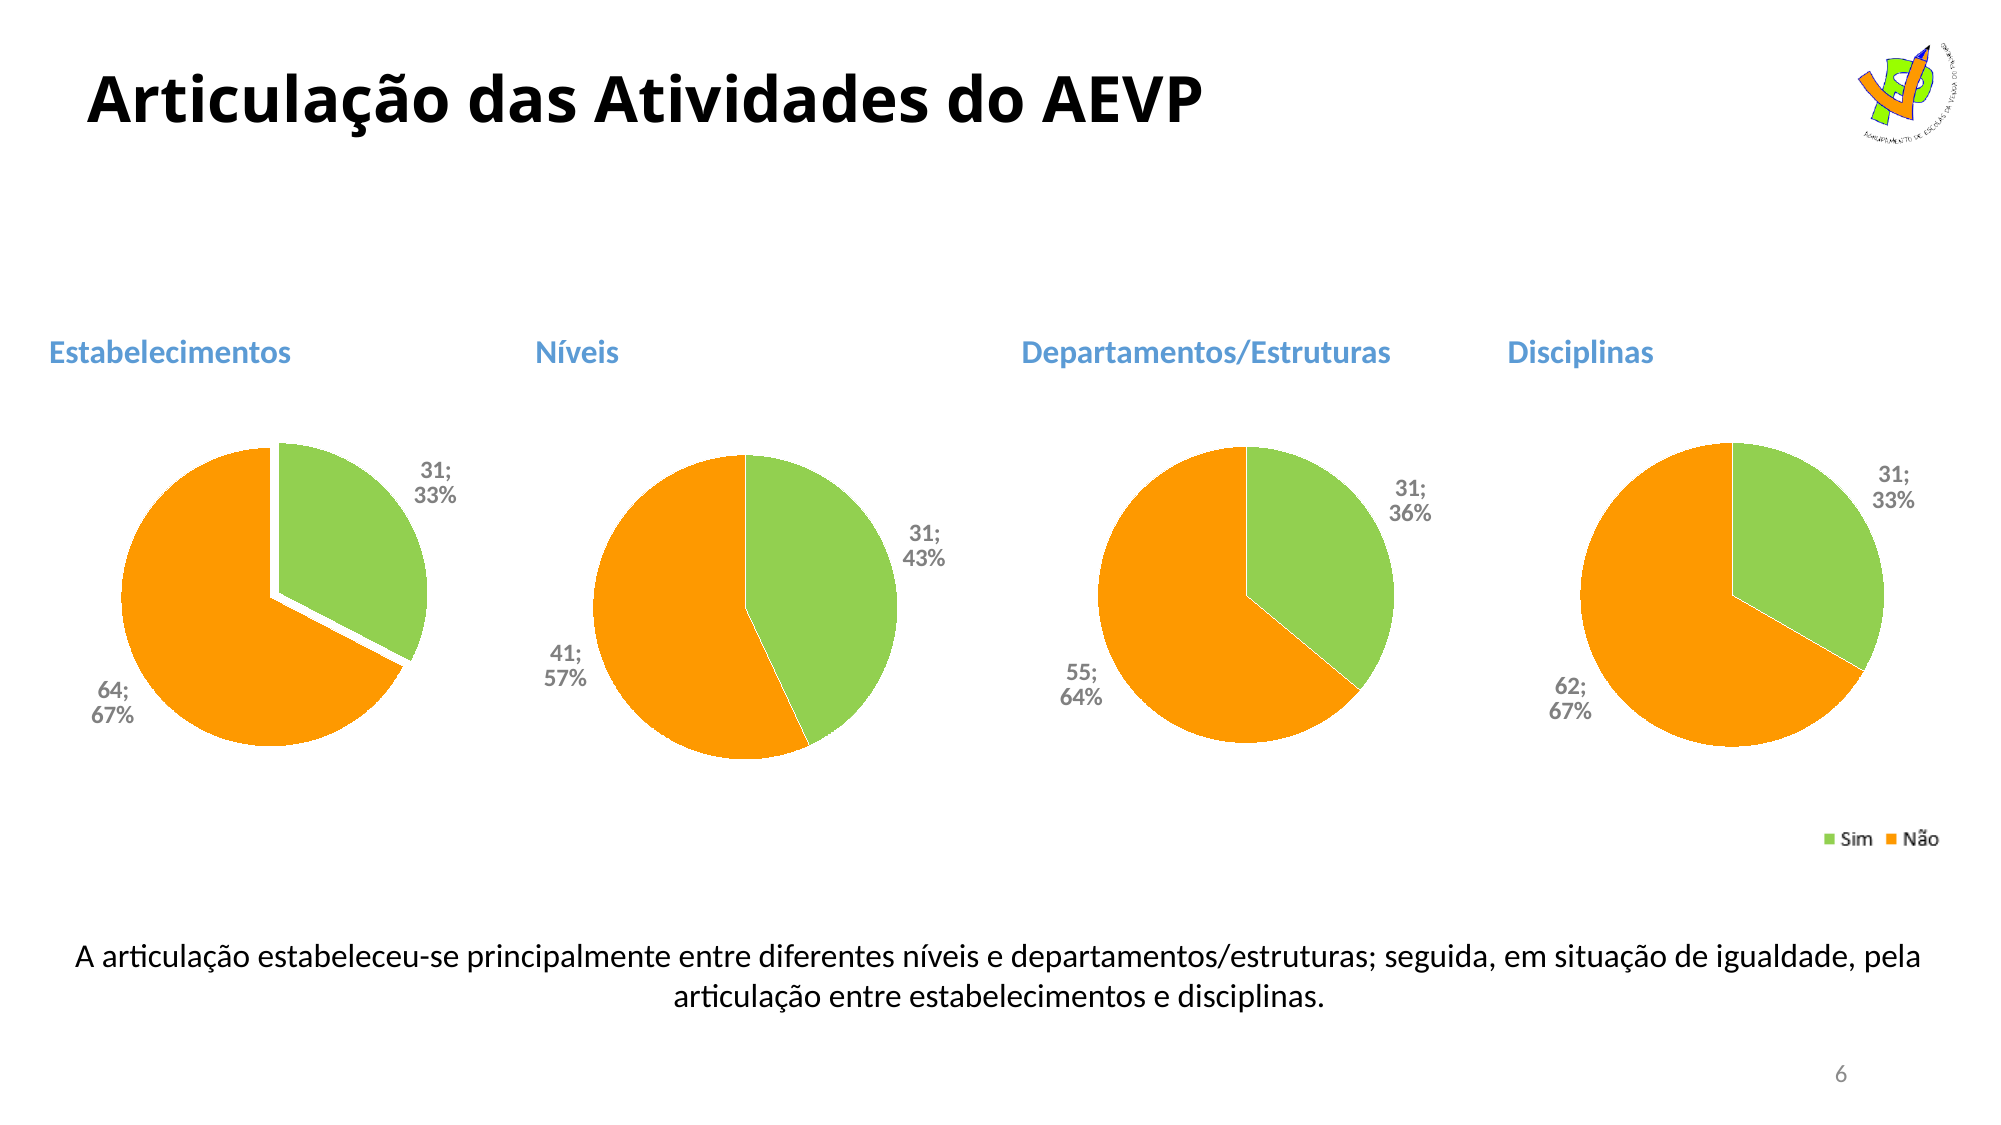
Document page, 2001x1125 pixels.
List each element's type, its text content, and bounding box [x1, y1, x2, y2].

picture [1804, 810, 1957, 867]
text_box Disciplinas [1492, 323, 1901, 378]
text_box Departamentos/Estruturas [1006, 323, 1415, 378]
text_box A articulação estabeleceu-se principalmente entre diferentes níveis e departamentos/estruturas; seguida, em situação de igualdade, pela articulação entre estabelecimentos e disciplinas. [58, 926, 1942, 1022]
text_box Níveis [520, 323, 898, 378]
title Articulação das Atividades do AEVP [72, 59, 1857, 144]
text_box Estabelecimentos [34, 323, 412, 378]
picture [1857, 43, 1957, 144]
chart [34, 393, 515, 796]
slide_number 6 [1412, 1042, 1863, 1103]
chart [1006, 394, 1486, 796]
chart [1492, 393, 1972, 796]
chart [520, 394, 1000, 796]
